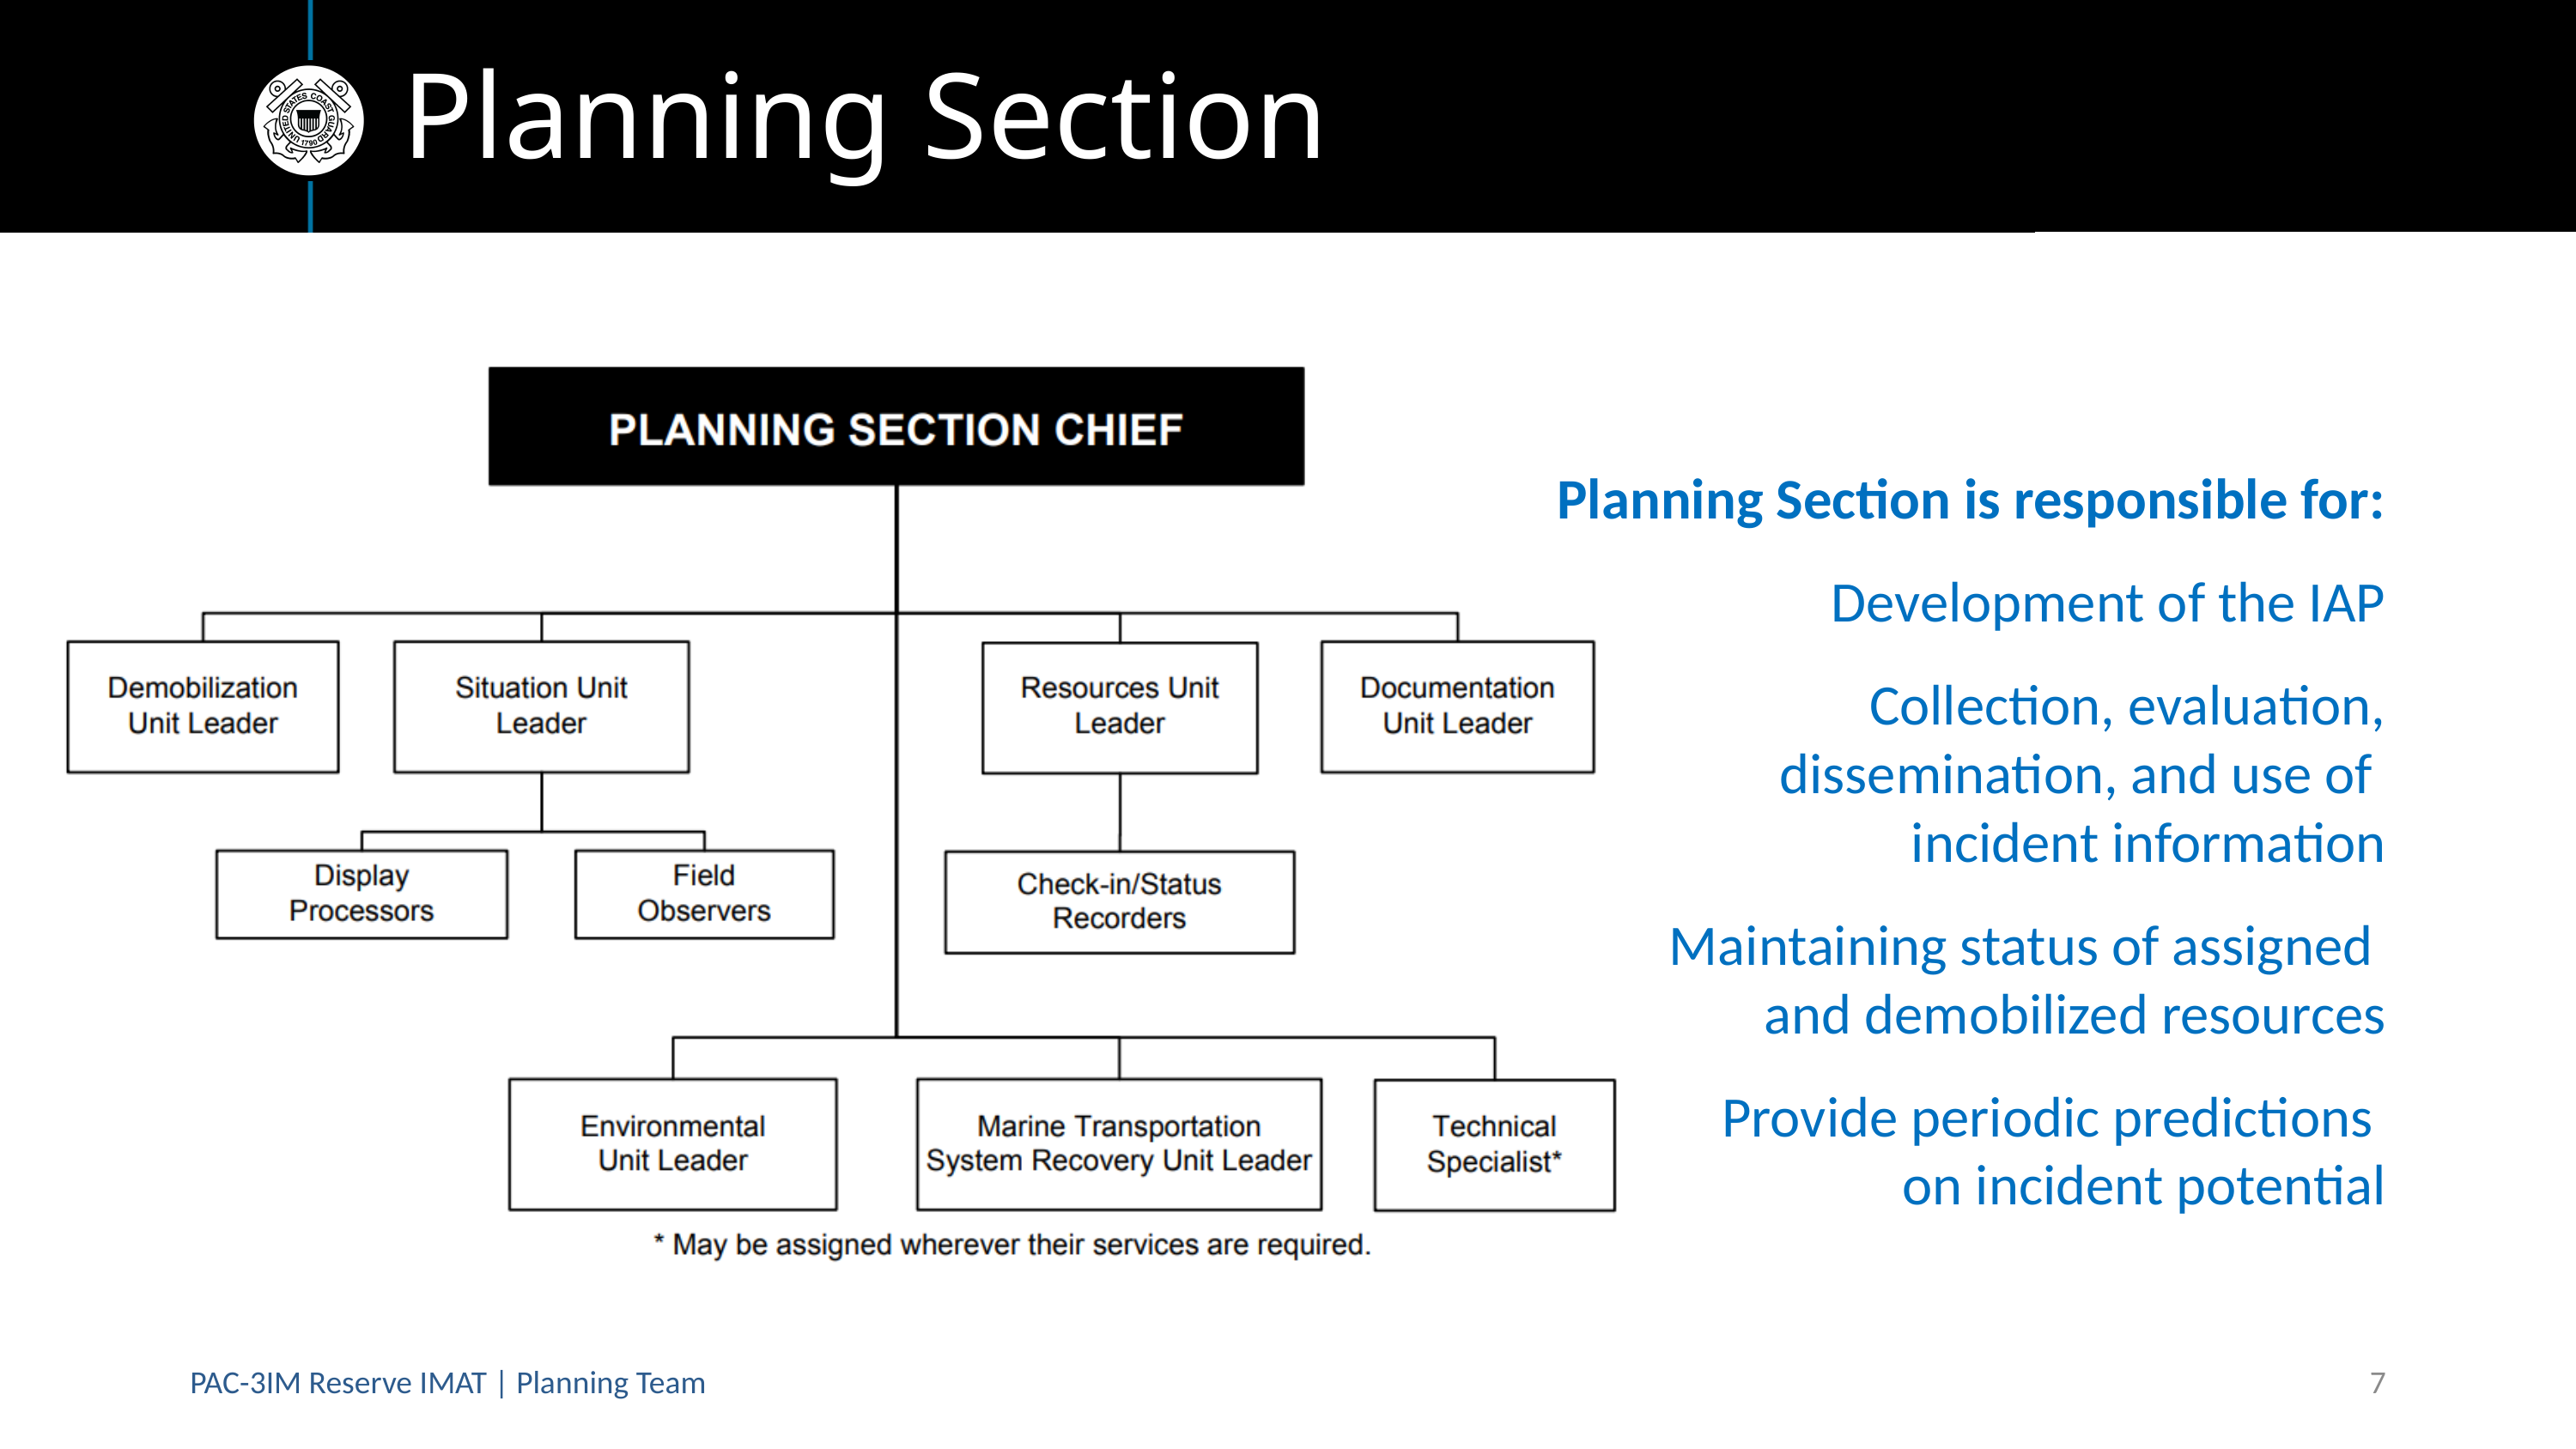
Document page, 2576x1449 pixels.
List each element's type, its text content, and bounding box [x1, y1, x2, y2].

picture [314, 0, 2035, 233]
title Planning Section [389, 6, 2530, 234]
picture [0, 0, 307, 233]
slide_number 7 [1819, 1343, 2399, 1420]
text_box Planning Section is responsible for: Development of the IAP Collection, evaluation, dissemination, and use of incident information Maintaining status of assigned and demobilized resources Provide periodic predictions on incident potential [1527, 318, 2399, 1223]
picture [30, 345, 1636, 1274]
footer PAC-3IM Reserve IMAT | Planning Team [177, 1343, 1350, 1420]
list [248, 60, 369, 181]
